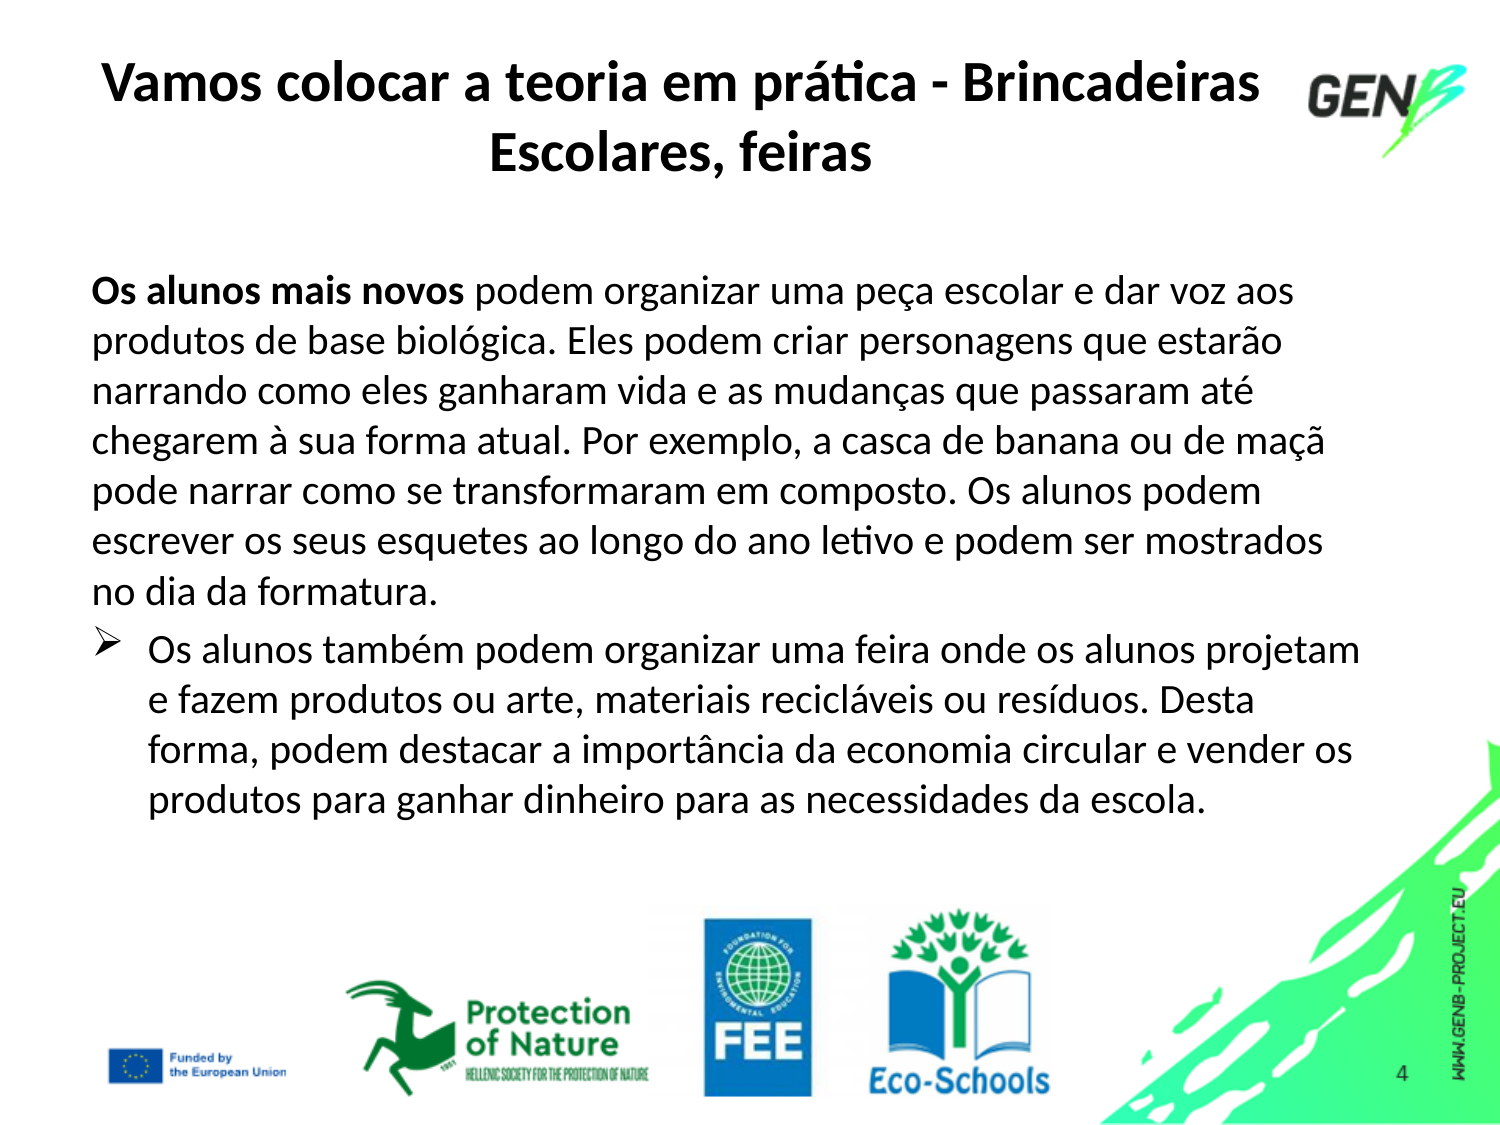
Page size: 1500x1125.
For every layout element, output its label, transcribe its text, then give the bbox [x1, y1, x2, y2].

title Vamos colocar a teoria em prática - Brincadeiras Escolares, feiras [5, 19, 1356, 207]
picture [0, 0, 1500, 1125]
list Os alunos mais novos podem organizar uma peça escolar e dar voz aos produtos de base biológica. Eles podem criar personagens que estarão narrando como eles ganharam vida e as mudanças que passaram até chegarem à sua forma atual. Por exemplo, a casca de banana ou de maçã pode narrar como se transformaram em composto. Os alunos podem escrever os seus esquetes ao longo do ano letivo e podem ser mostrados no dia da formatura. Os alunos também podem organizar uma feira onde os alunos projetam e fazem produtos ou arte, materiais recicláveis ou resíduos. Desta forma, podem destacar a importância da economia circular e vender os produtos para ganhar dinheiro para as necessidades da escola. [76, 255, 1388, 1125]
